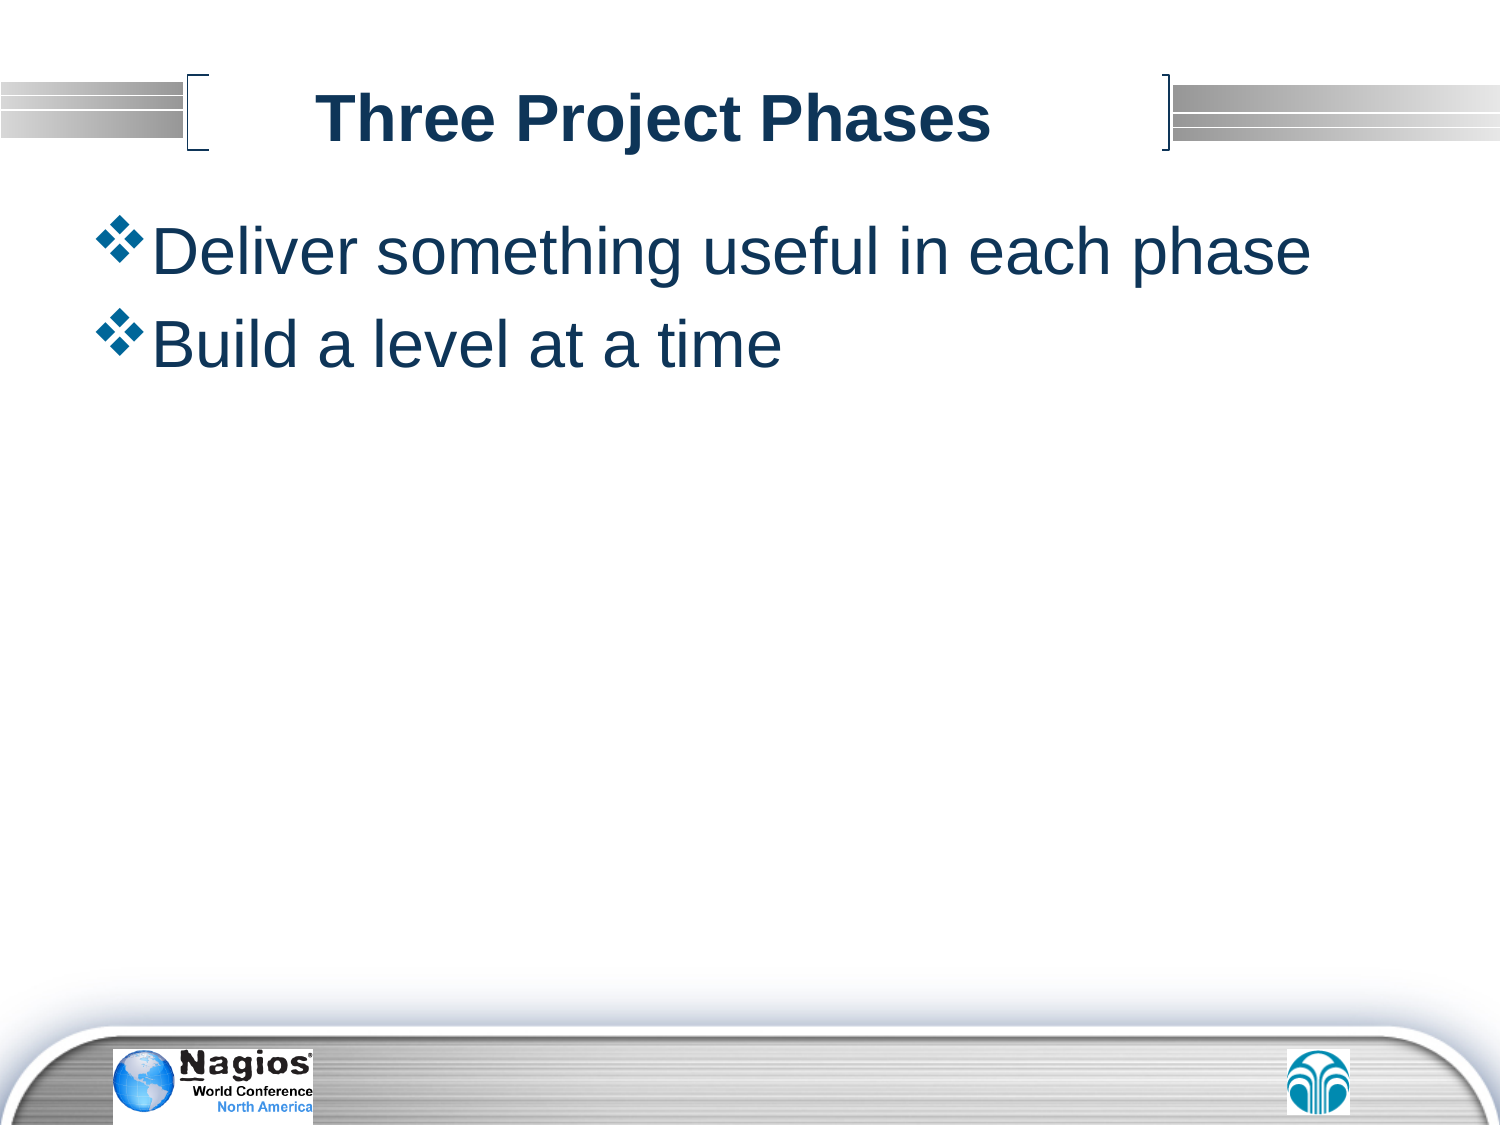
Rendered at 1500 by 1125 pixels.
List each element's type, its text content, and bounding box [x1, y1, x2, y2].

list Deliver something useful in each phase Build a level at a time [74, 199, 1426, 1038]
picture [0, 0, 1500, 1125]
title Three Project Phases [196, 74, 1113, 156]
